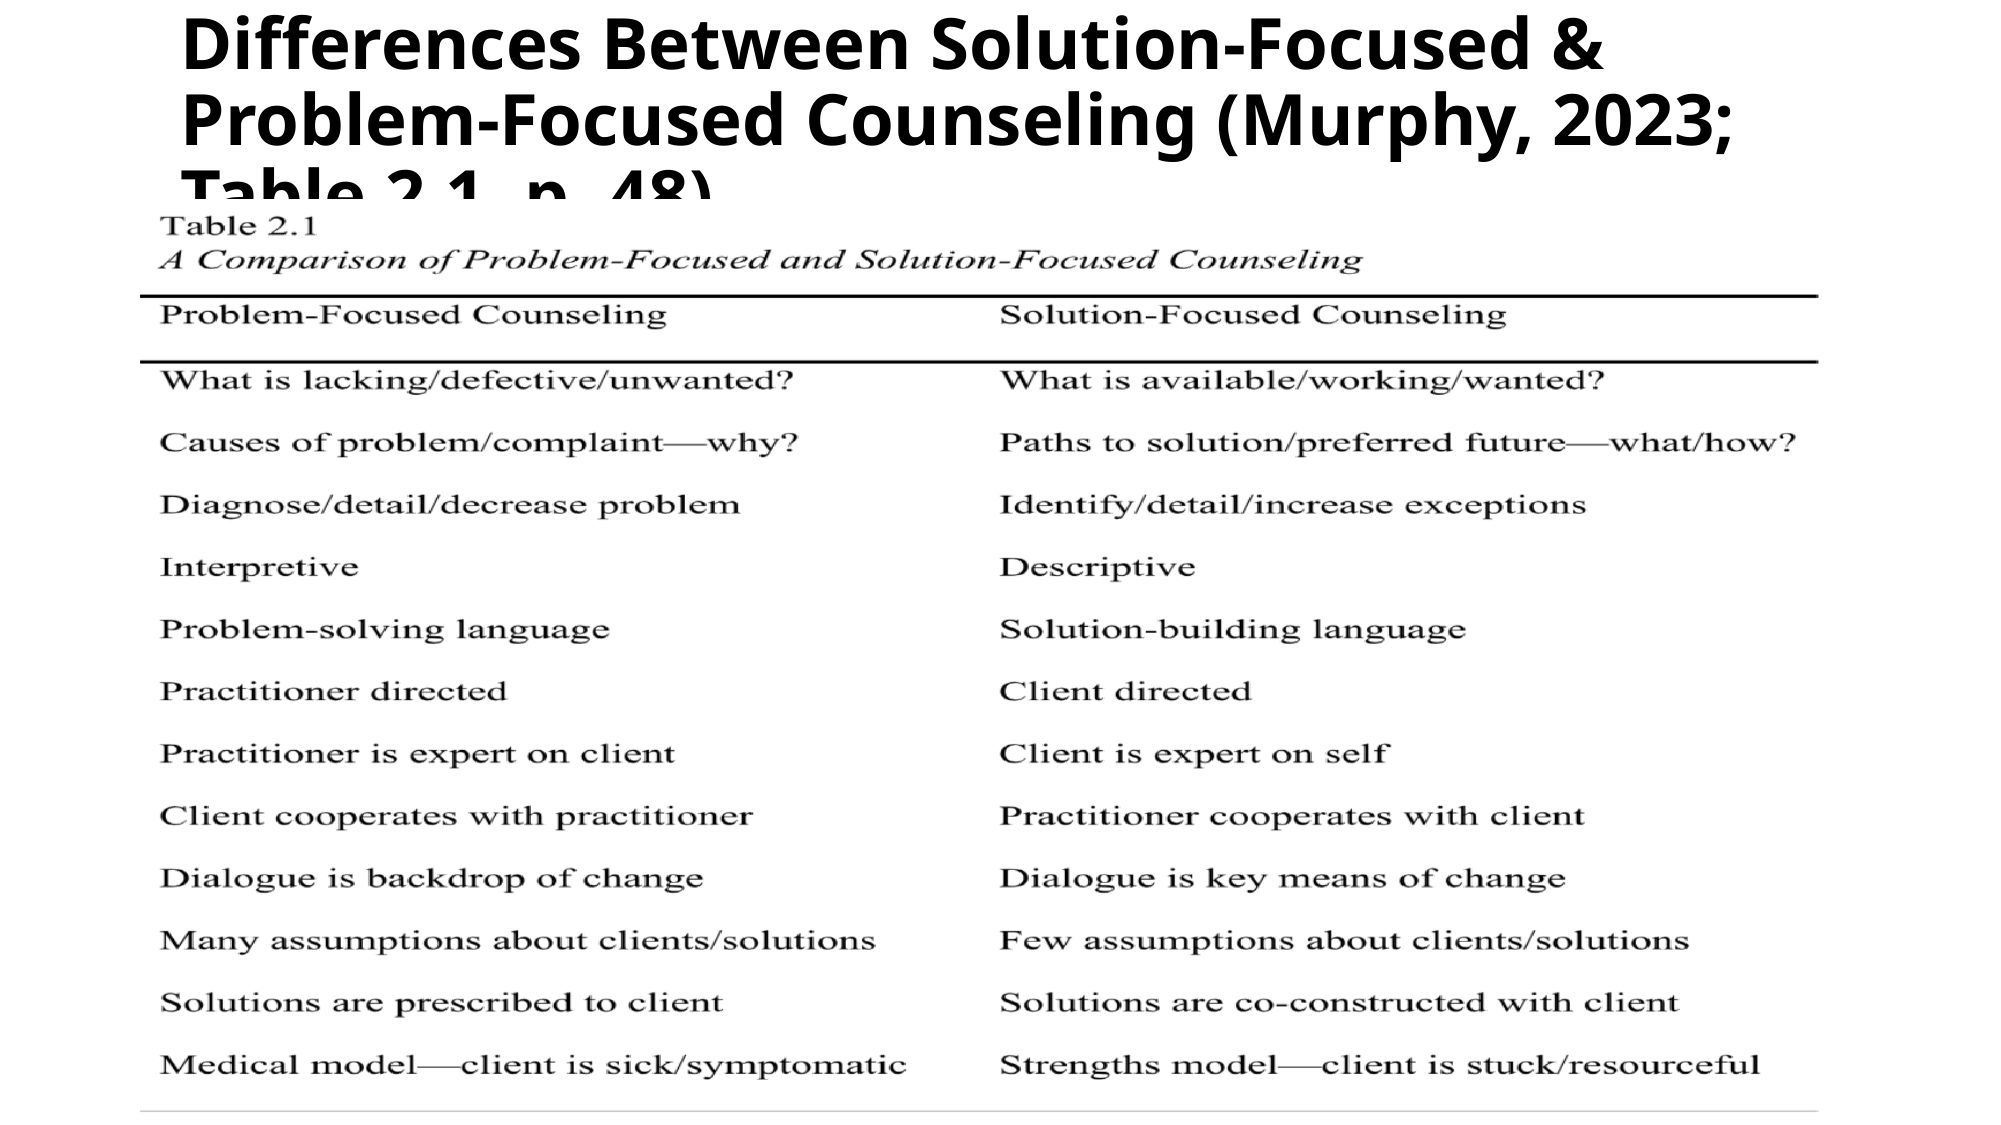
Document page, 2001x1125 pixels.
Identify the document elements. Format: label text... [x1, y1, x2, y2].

title Differences Between Solution-Focused & Problem-Focused Counseling (Murphy, 2023; Table 2.1, p. 48) [165, 58, 1789, 187]
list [140, 199, 1840, 1125]
